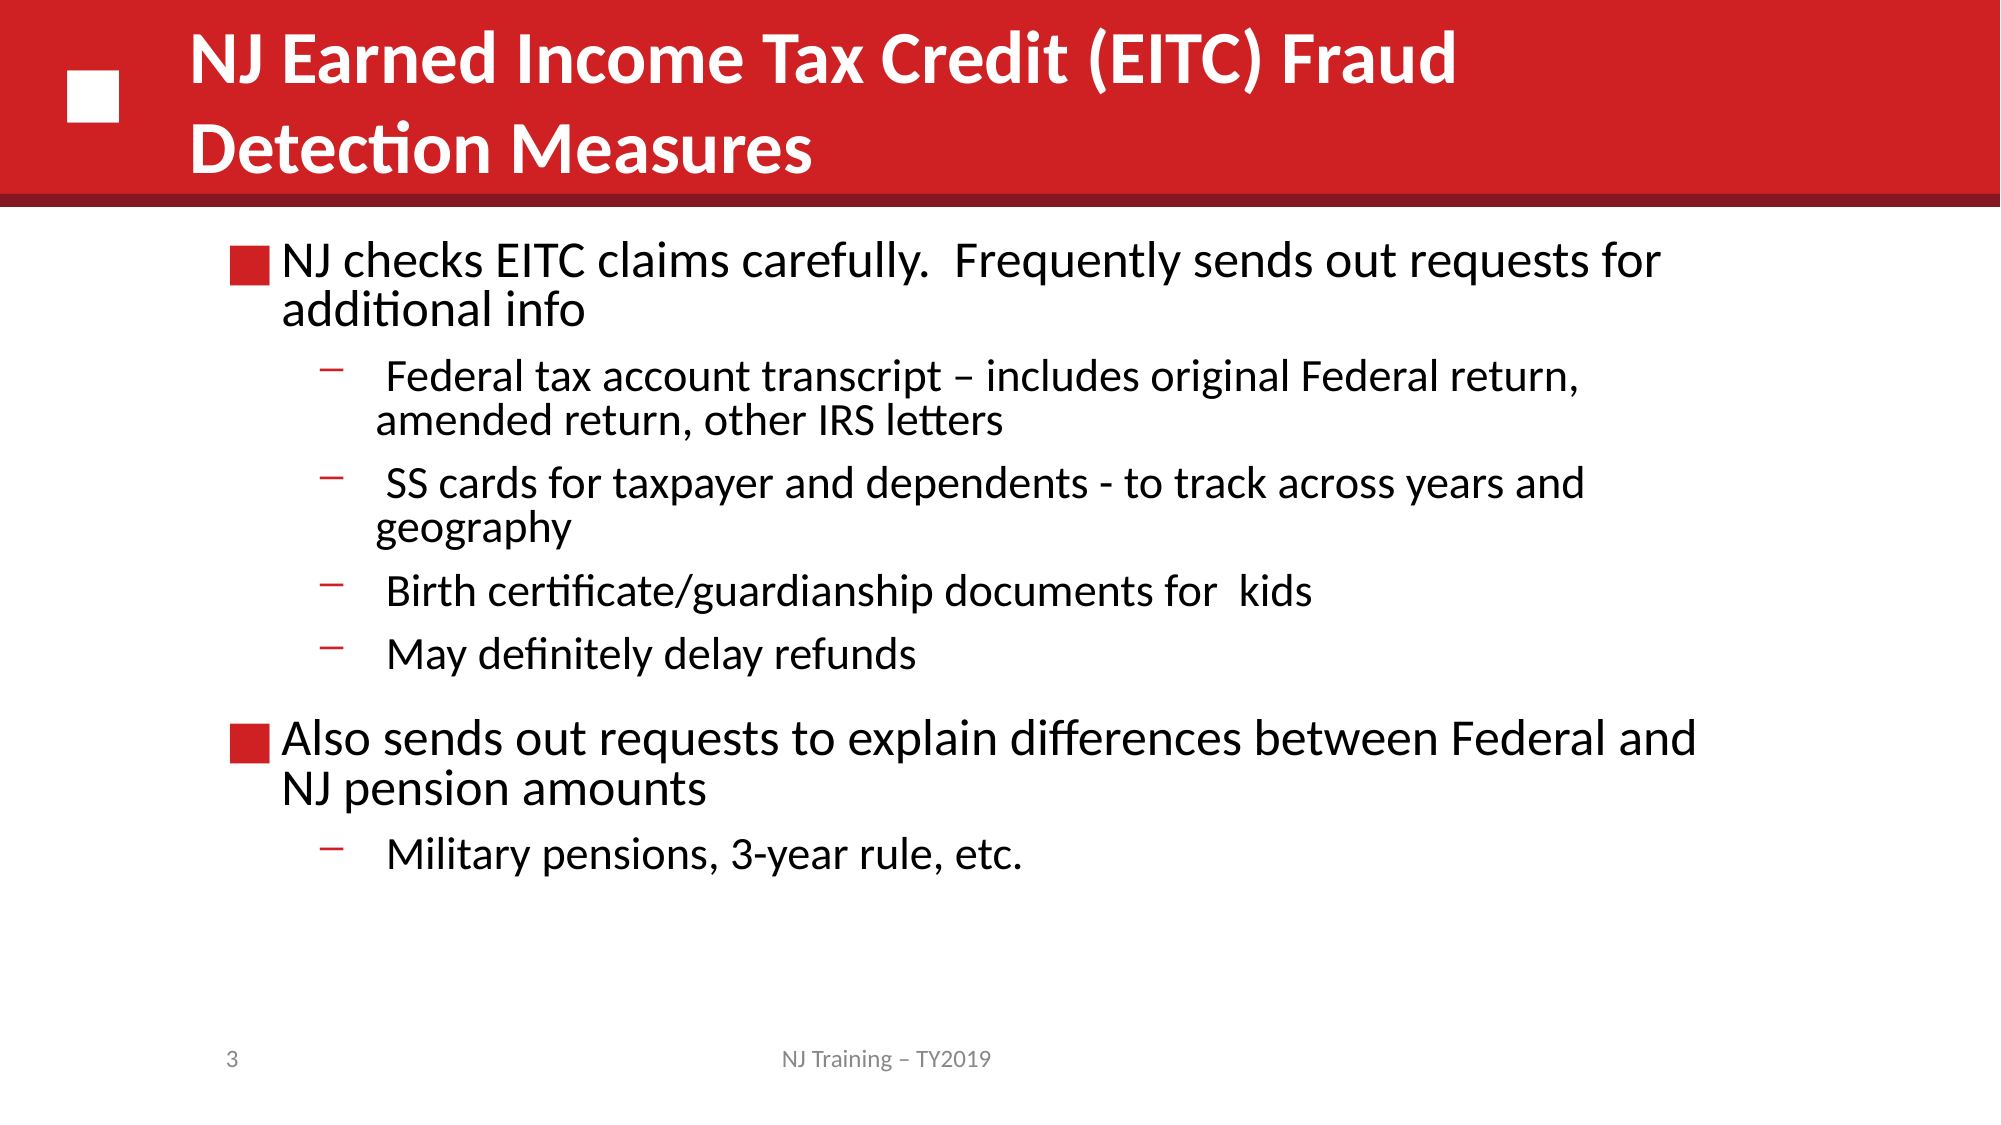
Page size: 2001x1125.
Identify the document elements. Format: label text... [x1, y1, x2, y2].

slide_number 3 [99, 1027, 254, 1088]
footer NJ Training – TY2019 [570, 1027, 1204, 1088]
list NJ checks EITC claims carefully. Frequently sends out requests for additional info Federal tax account transcript – includes original Federal return, amended return, other IRS letters SS cards for taxpayer and dependents - to track across years and geography Birth certificate/guardianship documents for kids May definitely delay refunds Also sends out requests to explain differences between Federal and NJ pension amounts Military pensions, 3-year rule, etc. [210, 229, 1775, 948]
title NJ Earned Income Tax Credit (EITC) Fraud Detection Measures [174, 4, 1775, 193]
